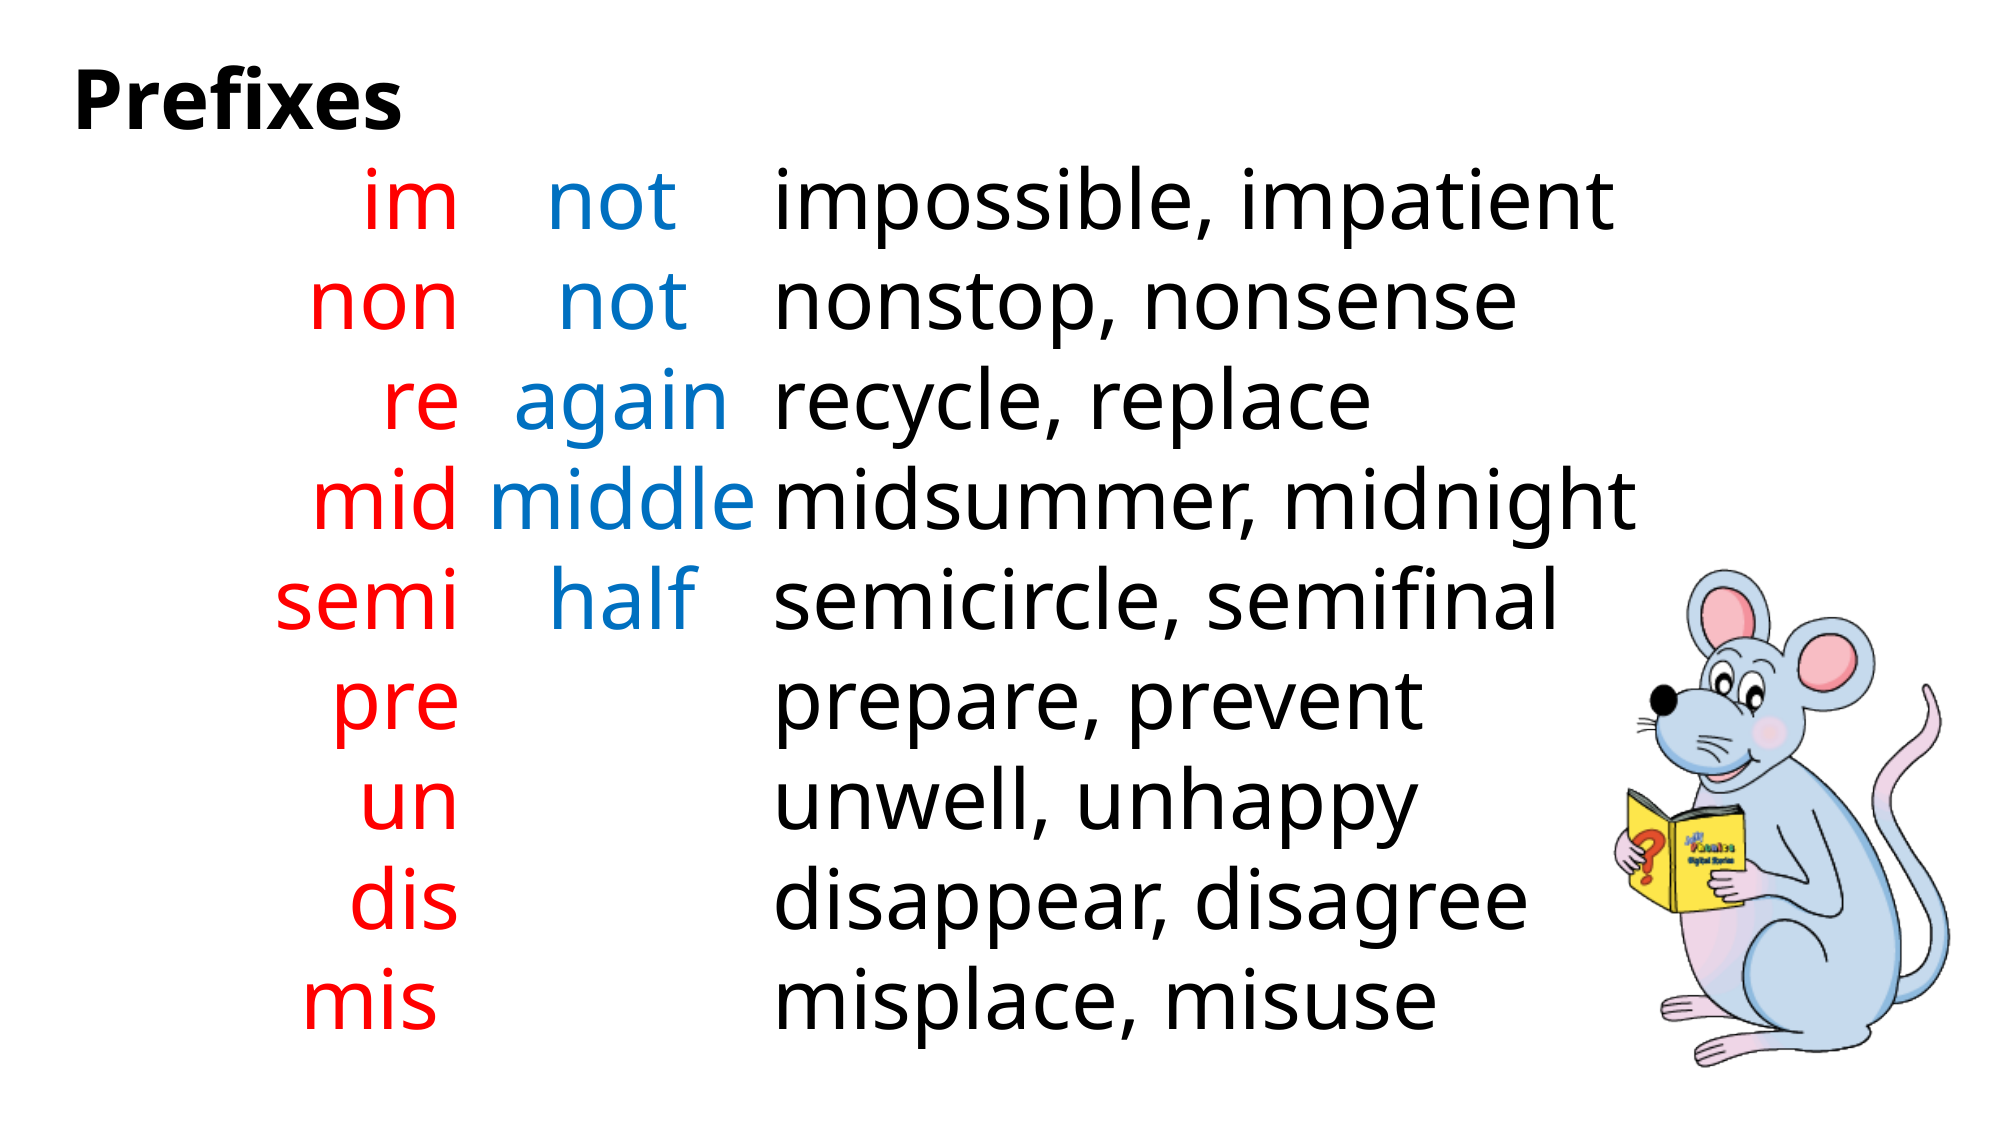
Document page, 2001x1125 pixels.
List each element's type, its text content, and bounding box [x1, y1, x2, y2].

text_box Prefixes im non re mid semi pre un dis mis [0, 38, 476, 1099]
text_box impossible, impatient nonstop, nonsense recycle, replace midsummer, midnight semicircle, semifinal prepare, prevent unwell, unhappy disappear, disagree misplace, misuse [736, 38, 1842, 1125]
text_box not not again middle half [430, 38, 736, 754]
picture [1604, 562, 1952, 1073]
